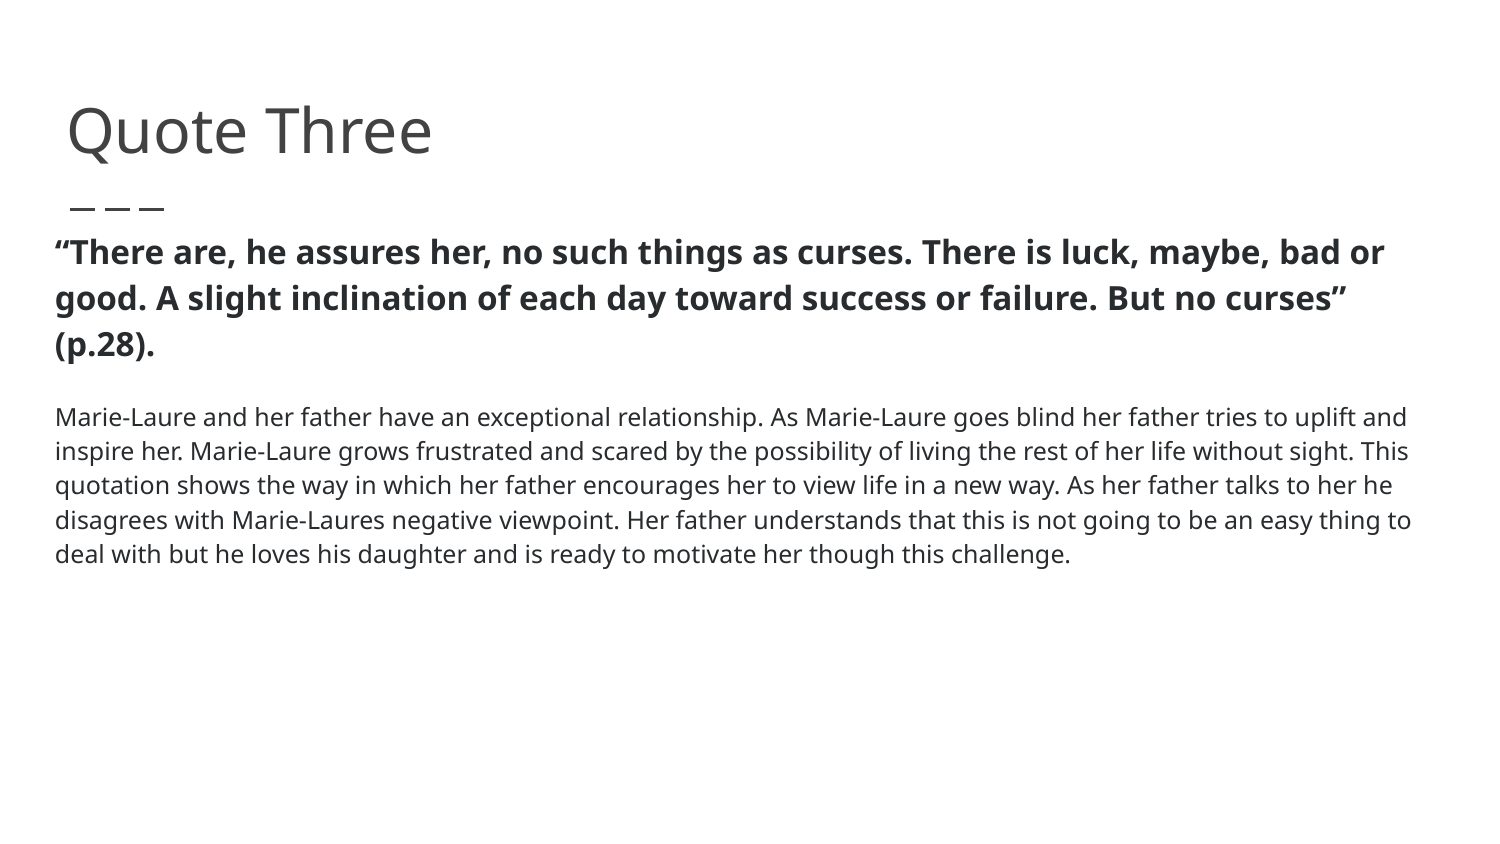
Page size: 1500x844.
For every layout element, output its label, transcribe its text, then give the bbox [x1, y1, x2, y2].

title Quote Three [51, 61, 1449, 182]
list “There are, he assures her, no such things as curses. There is luck, maybe, bad or good. A slight inclination of each day toward success or failure. But no curses” (p.28). Marie-Laure and her father have an exceptional relationship. As Marie-Laure goes blind her father tries to uplift and inspire her. Marie-Laure grows frustrated and scared by the possibility of living the rest of her life without sight. This quotation shows the way in which her father encourages her to view life in a new way. As her father talks to her he disagrees with Marie-Laures negative viewpoint. Her father understands that this is not going to be an easy thing to deal with but he loves his daughter and is ready to motivate her though this challenge. [39, 210, 1438, 720]
